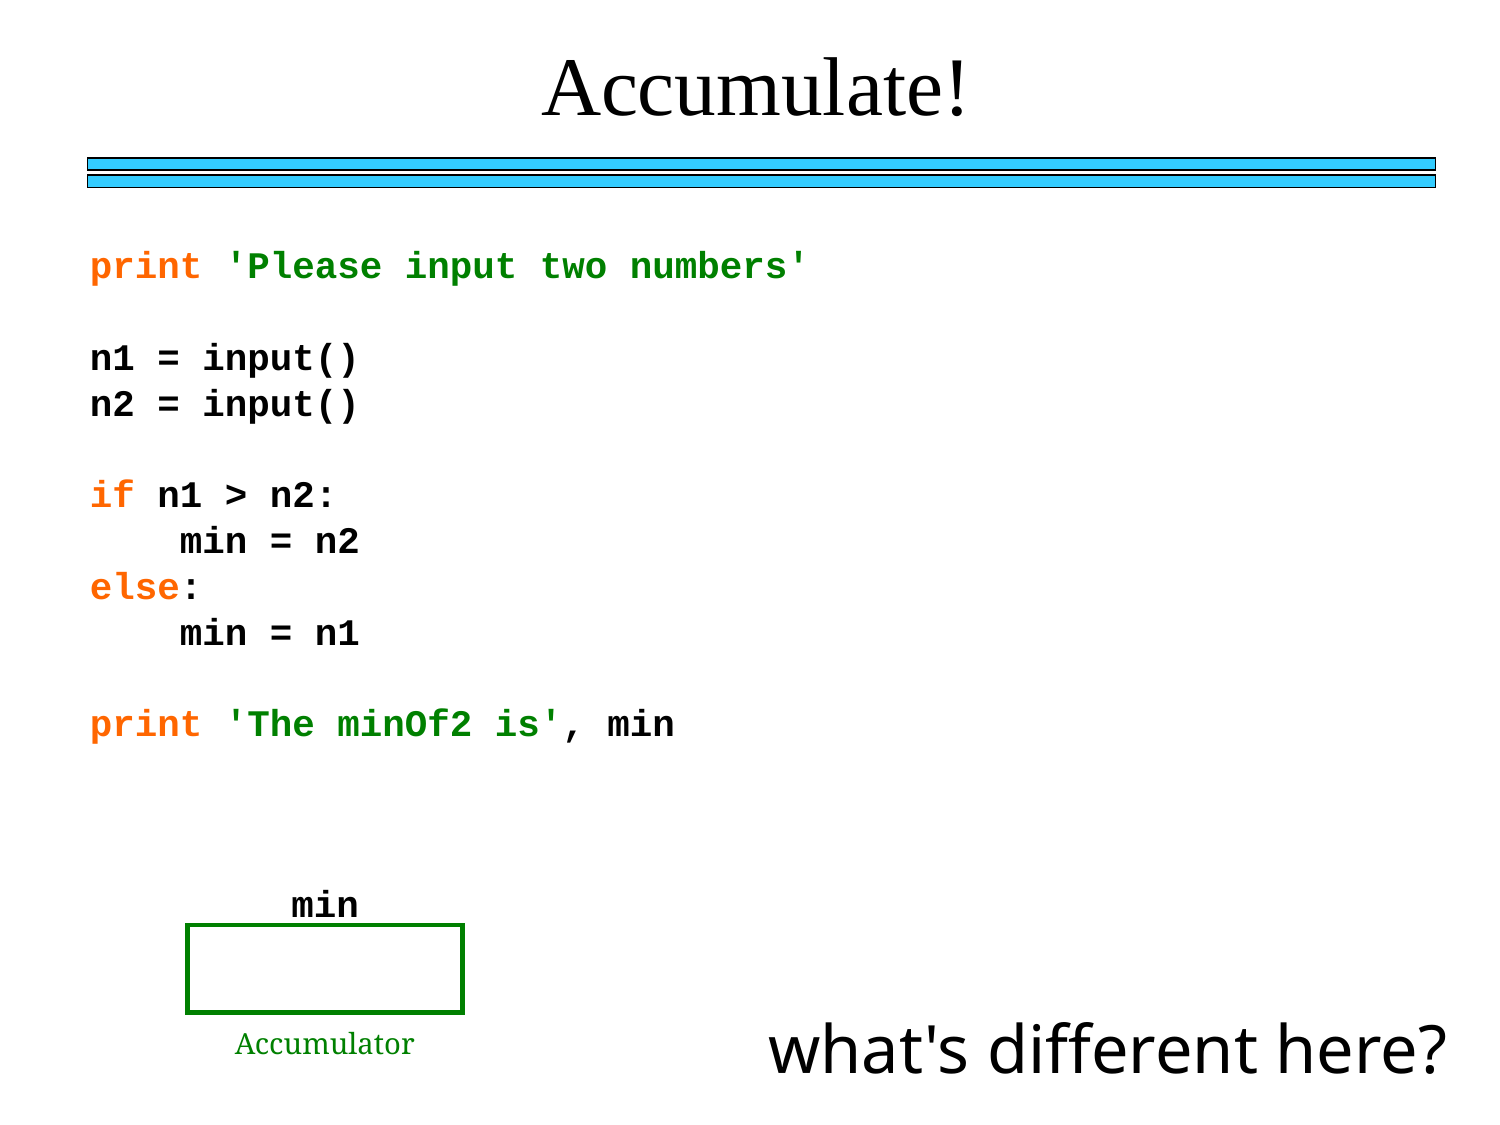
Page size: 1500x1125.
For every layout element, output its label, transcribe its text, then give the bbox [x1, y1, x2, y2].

text_box Accumulate! [99, 24, 1413, 140]
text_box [87, 157, 1436, 188]
text_box print 'Please input two numbers' n1 = input() n2 = input() if n1 > n2: min = n2 else: min = n1 print 'The minOf2 is', min [74, 249, 975, 750]
text_box min [276, 873, 374, 933]
text_box [187, 924, 463, 1013]
text_box Accumulator [168, 1017, 337, 1068]
text_box what's different here? [337, 999, 1463, 1095]
